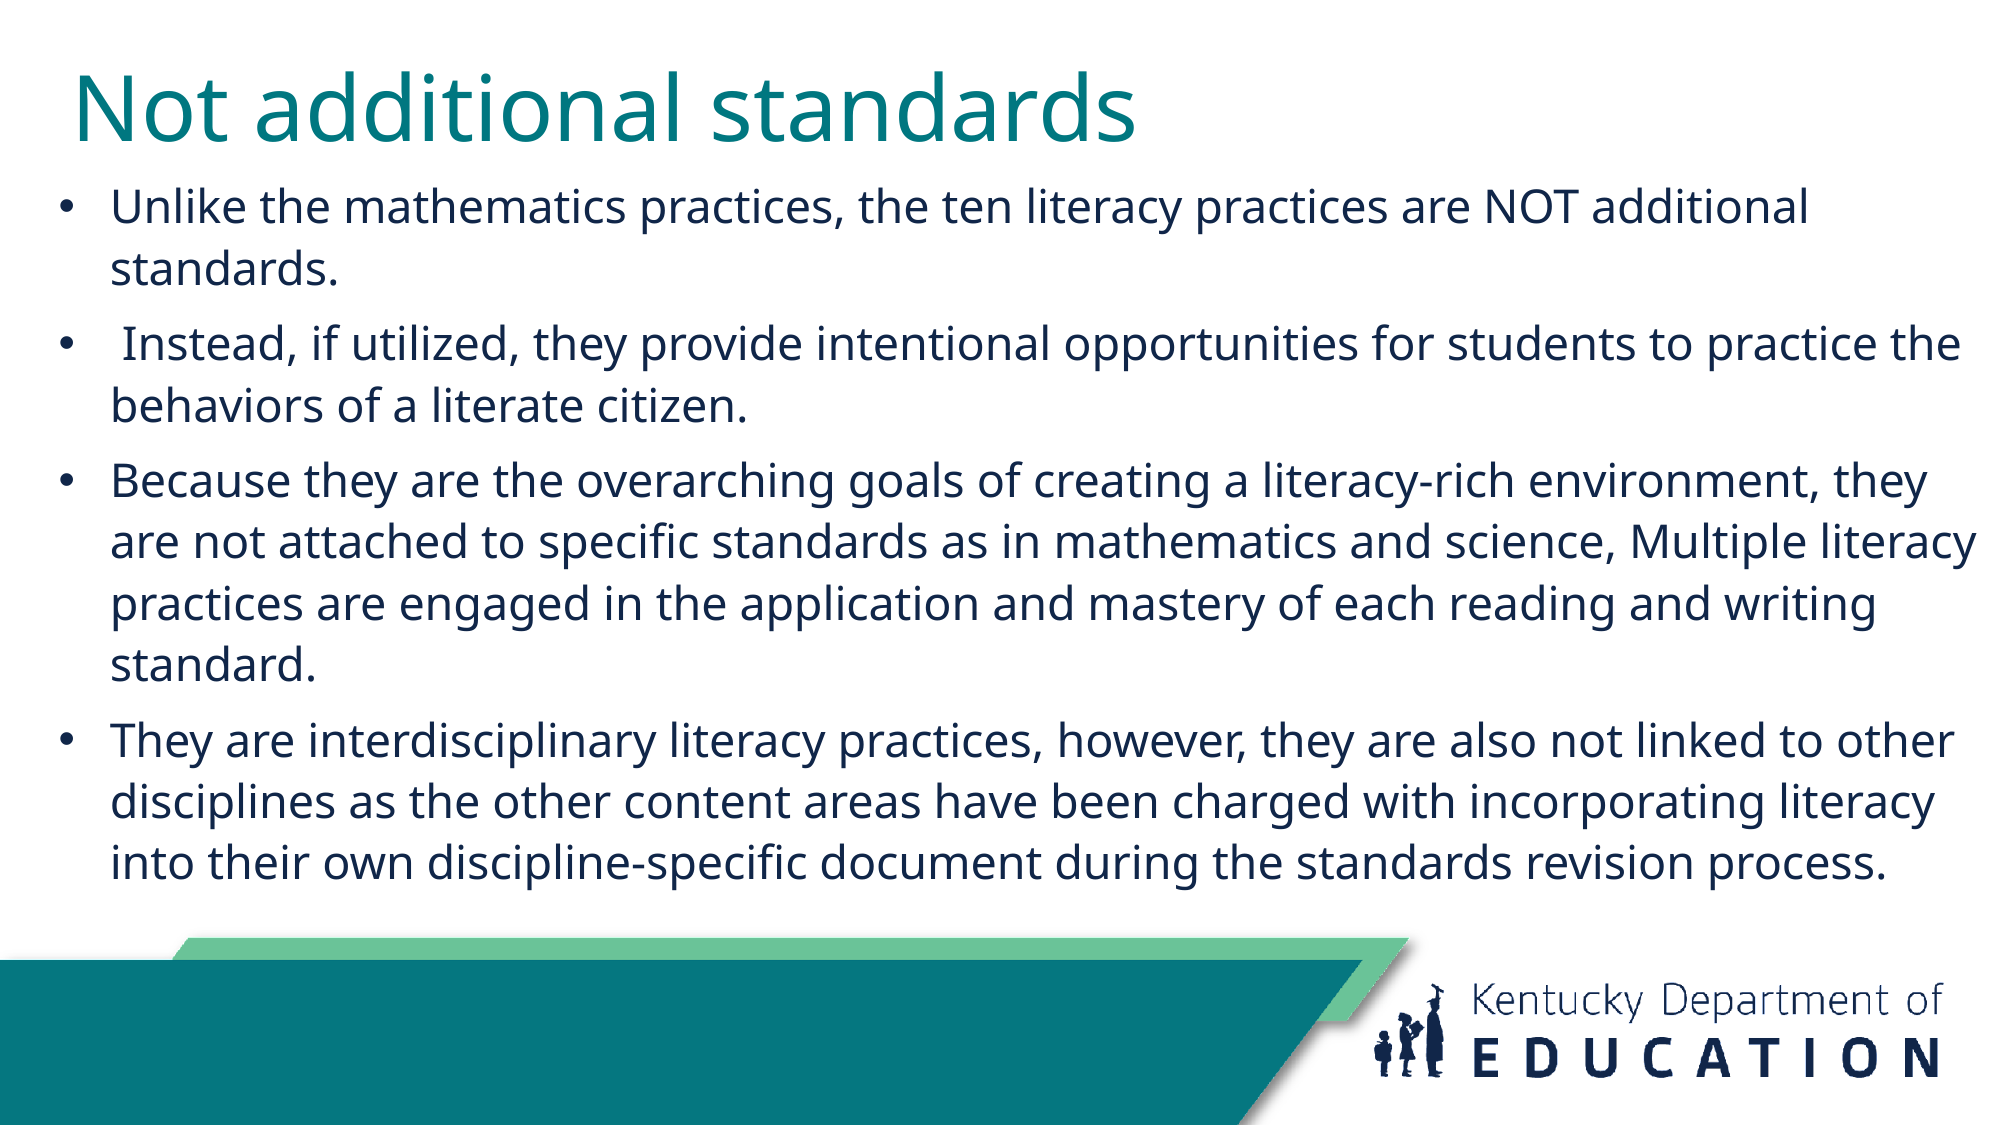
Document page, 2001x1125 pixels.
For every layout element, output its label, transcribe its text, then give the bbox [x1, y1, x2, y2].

list Unlike the mathematics practices, the ten literacy practices are NOT additional standards. Instead, if utilized, they provide intentional opportunities for students to practice the behaviors of a literate citizen. Because they are the overarching goals of creating a literacy-rich environment, they are not attached to specific standards as in mathematics and science, Multiple literacy practices are engaged in the application and mastery of each reading and writing standard. They are interdisciplinary literacy practices, however, they are also not linked to other disciplines as the other content areas have been charged with incorporating literacy into their own discipline-specific document during the standards revision process. [27, 164, 2000, 961]
picture [0, 0, 2001, 1125]
title Not additional standards [56, 3, 1782, 164]
